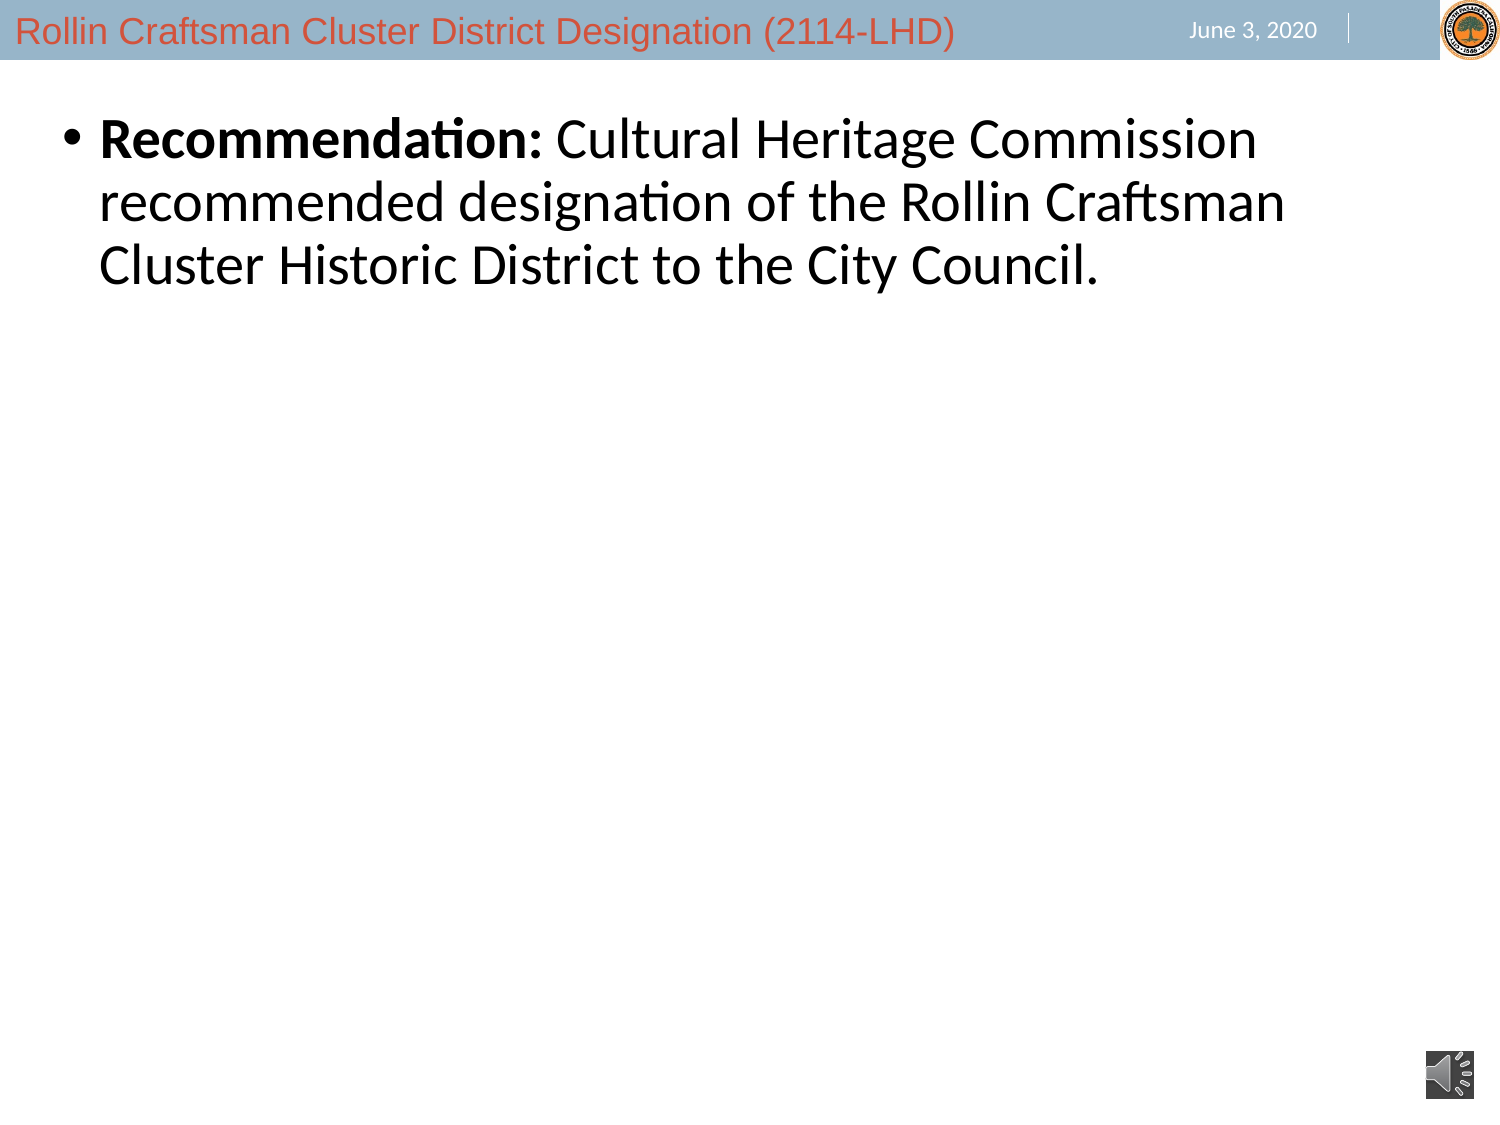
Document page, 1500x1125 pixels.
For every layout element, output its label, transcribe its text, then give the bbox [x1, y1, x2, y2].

picture [1440, 0, 1500, 60]
list Recommendation: Cultural Heritage Commission recommended designation of the Rollin Craftsman Cluster Historic District to the City Council. [47, 100, 1341, 815]
picture [1424, 1049, 1475, 1100]
